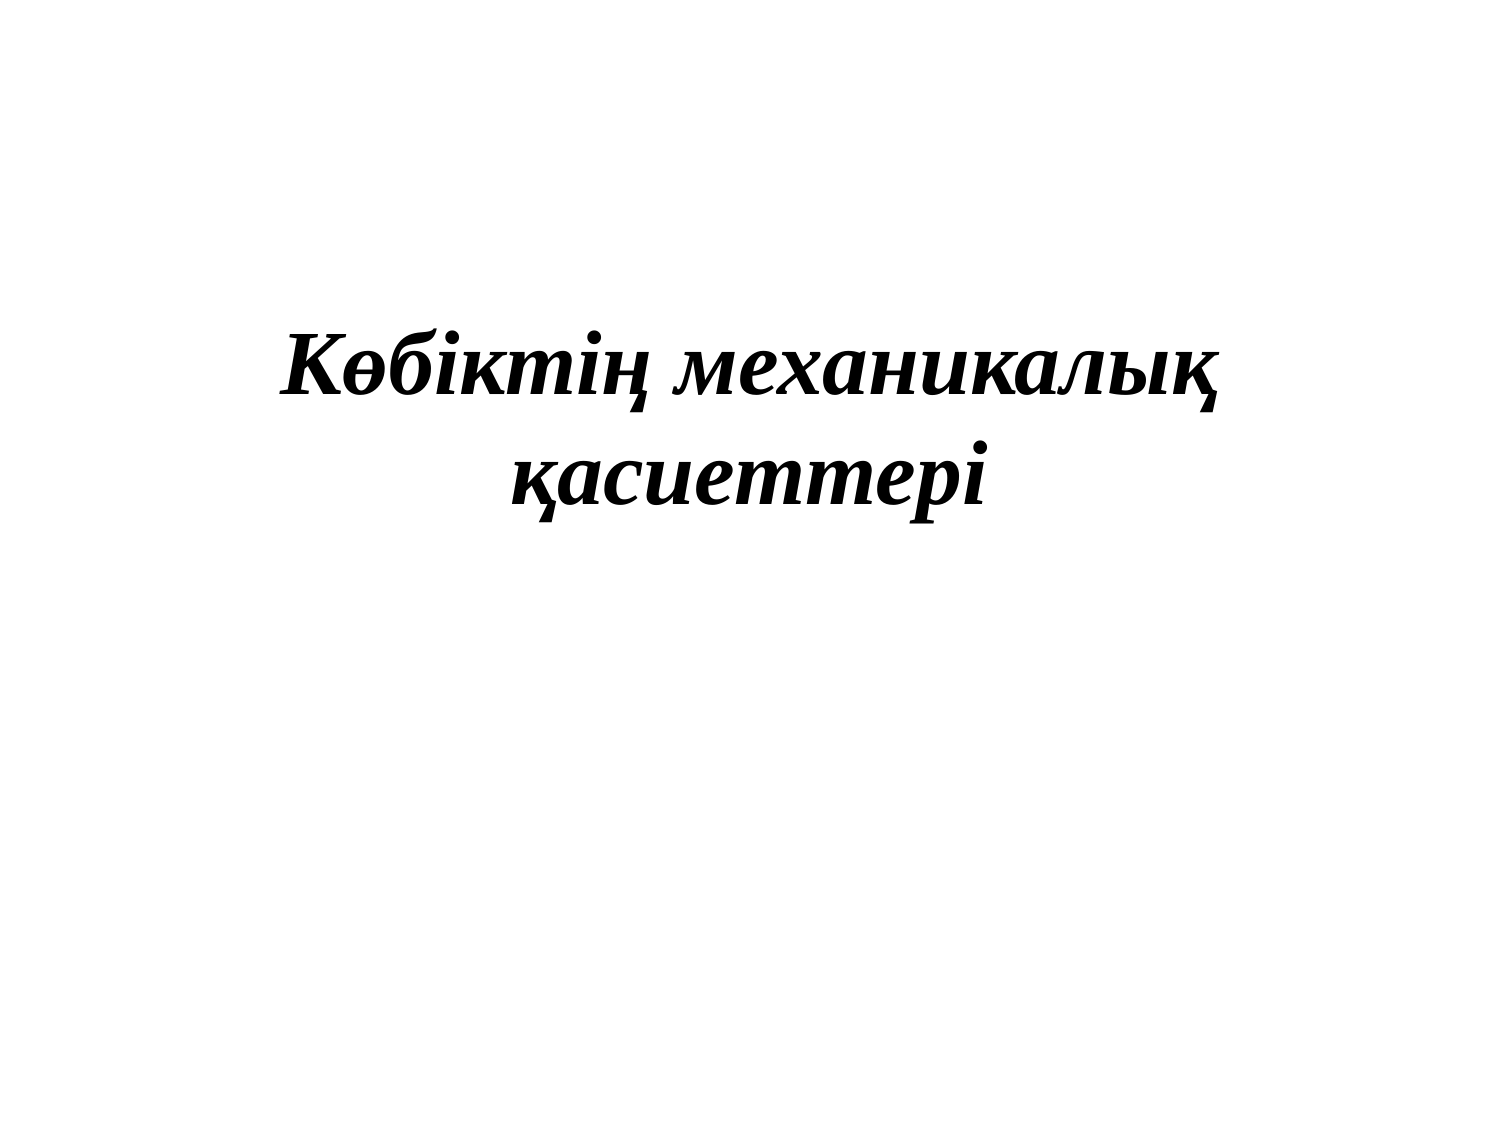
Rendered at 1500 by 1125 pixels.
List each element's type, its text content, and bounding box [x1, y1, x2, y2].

title Көбіктің механикалық қасиеттері [112, 267, 1388, 560]
